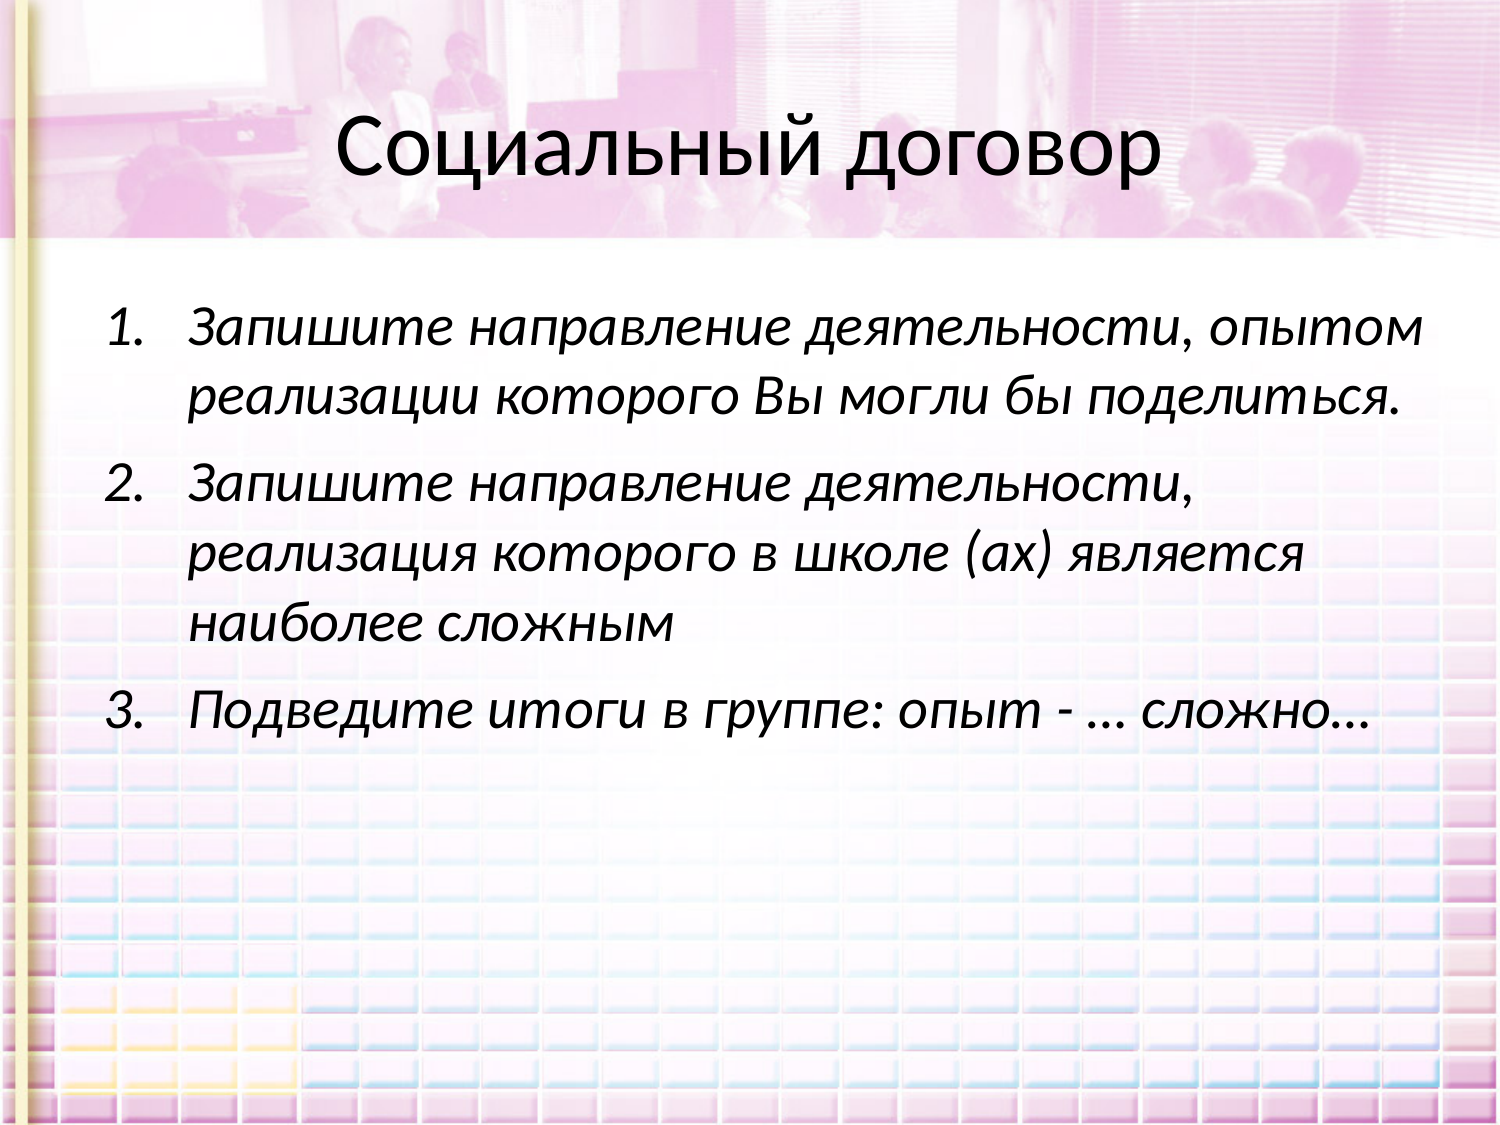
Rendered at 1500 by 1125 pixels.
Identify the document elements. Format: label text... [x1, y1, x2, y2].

title Социальный договор [74, 0, 1425, 312]
list Запишите направление деятельности, опытом реализации которого Вы могли бы поделиться. Запишите направление деятельности, реализация которого в школе (ах) является наиболее сложным Подведите итоги в группе: опыт - … сложно… [88, 278, 1460, 980]
picture [0, 0, 1500, 1125]
